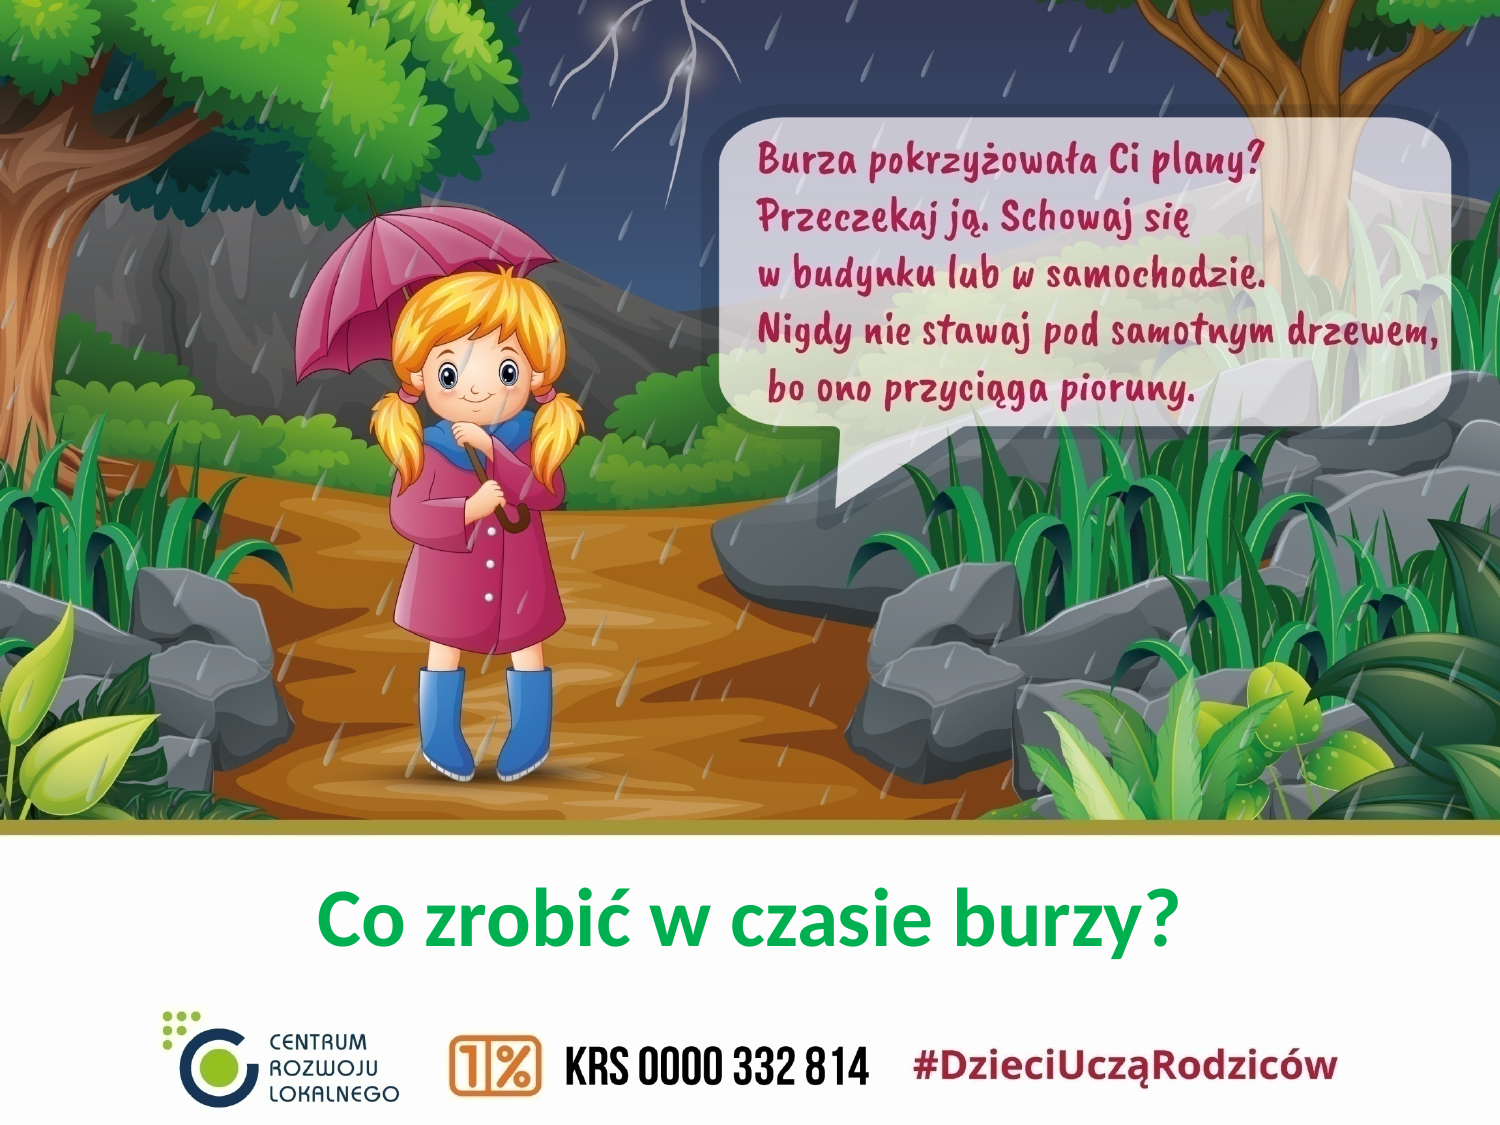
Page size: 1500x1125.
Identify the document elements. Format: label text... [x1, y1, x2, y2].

text_box Co zrobić w czasie burzy? [100, 855, 1400, 972]
picture [0, 0, 1500, 1125]
